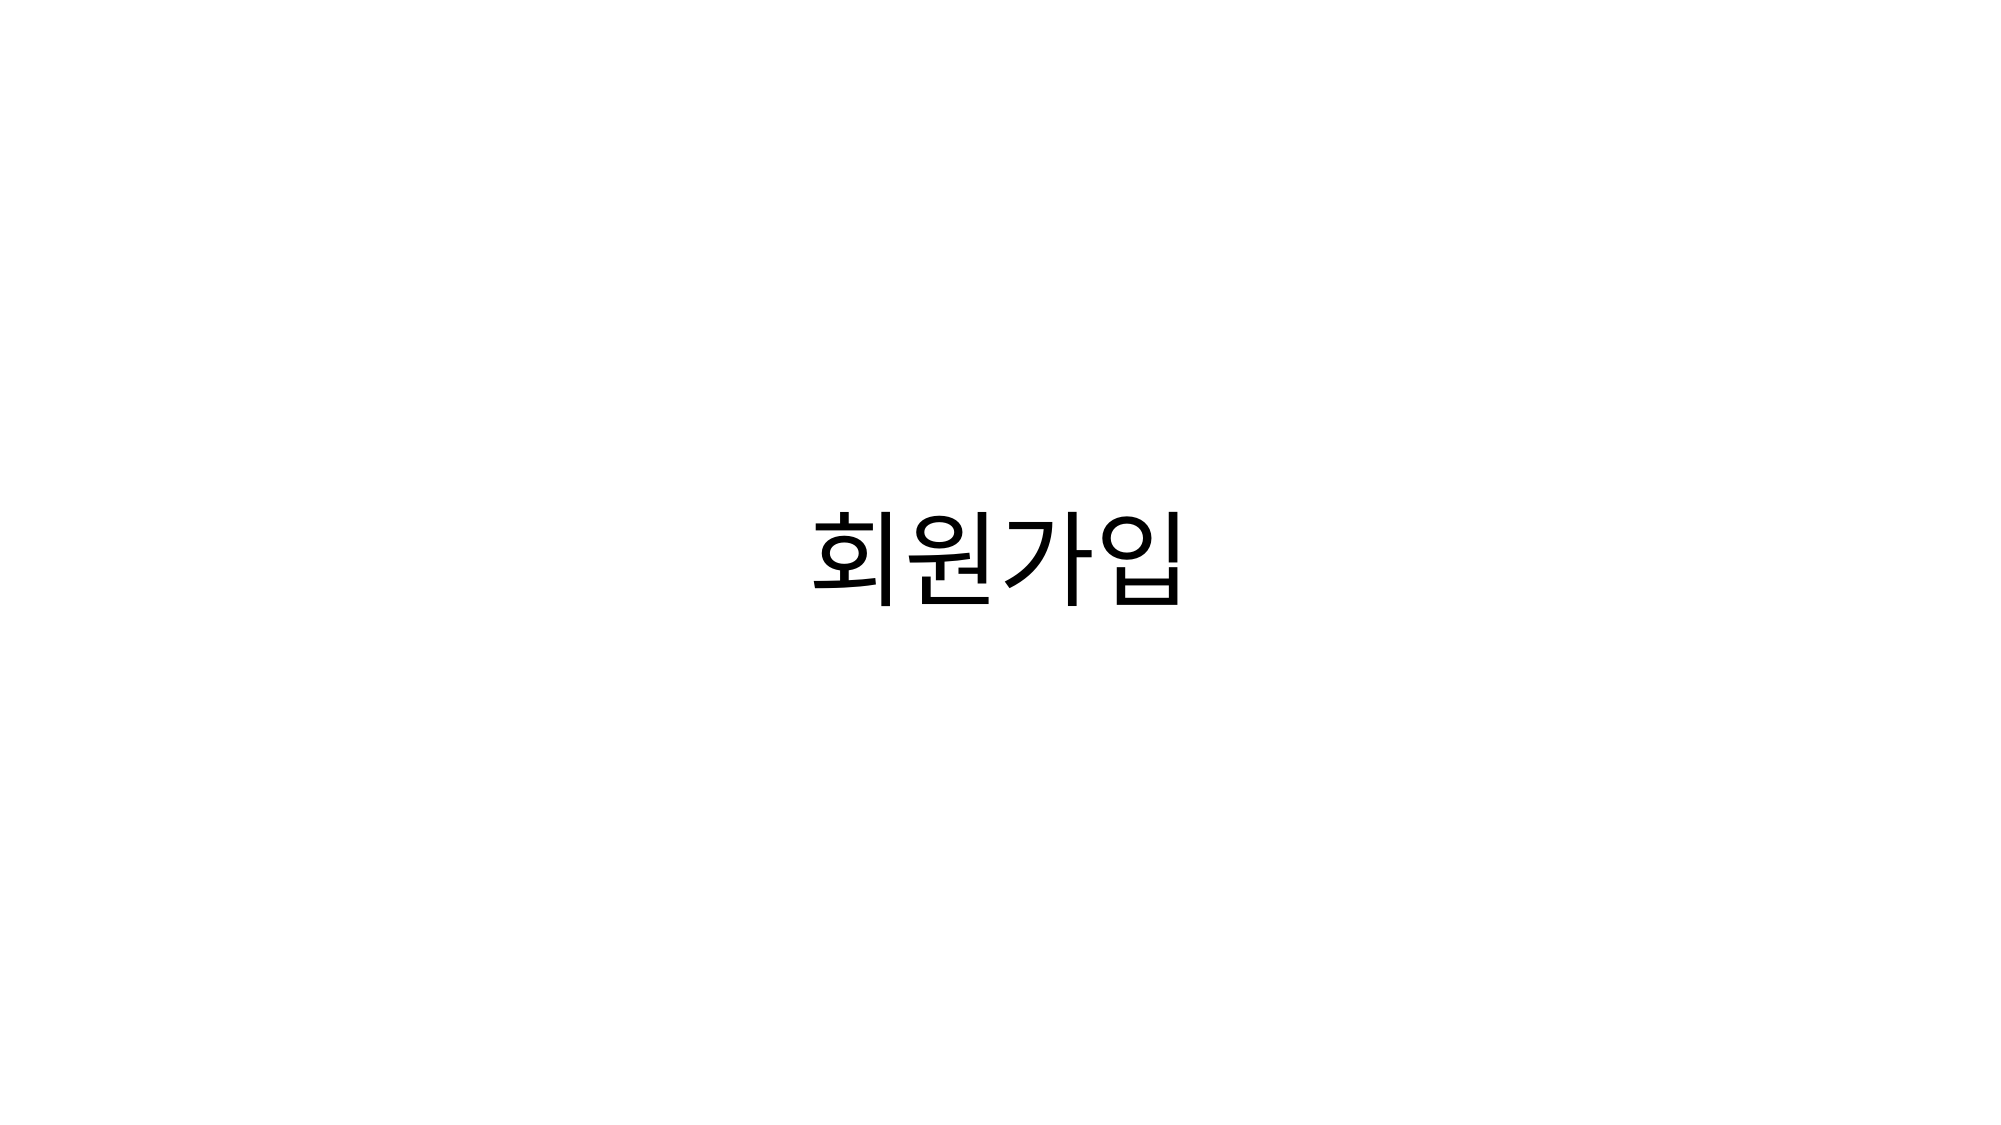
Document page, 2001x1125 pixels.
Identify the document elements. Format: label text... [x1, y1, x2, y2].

text_box 회원가입 [0, 0, 2000, 1116]
